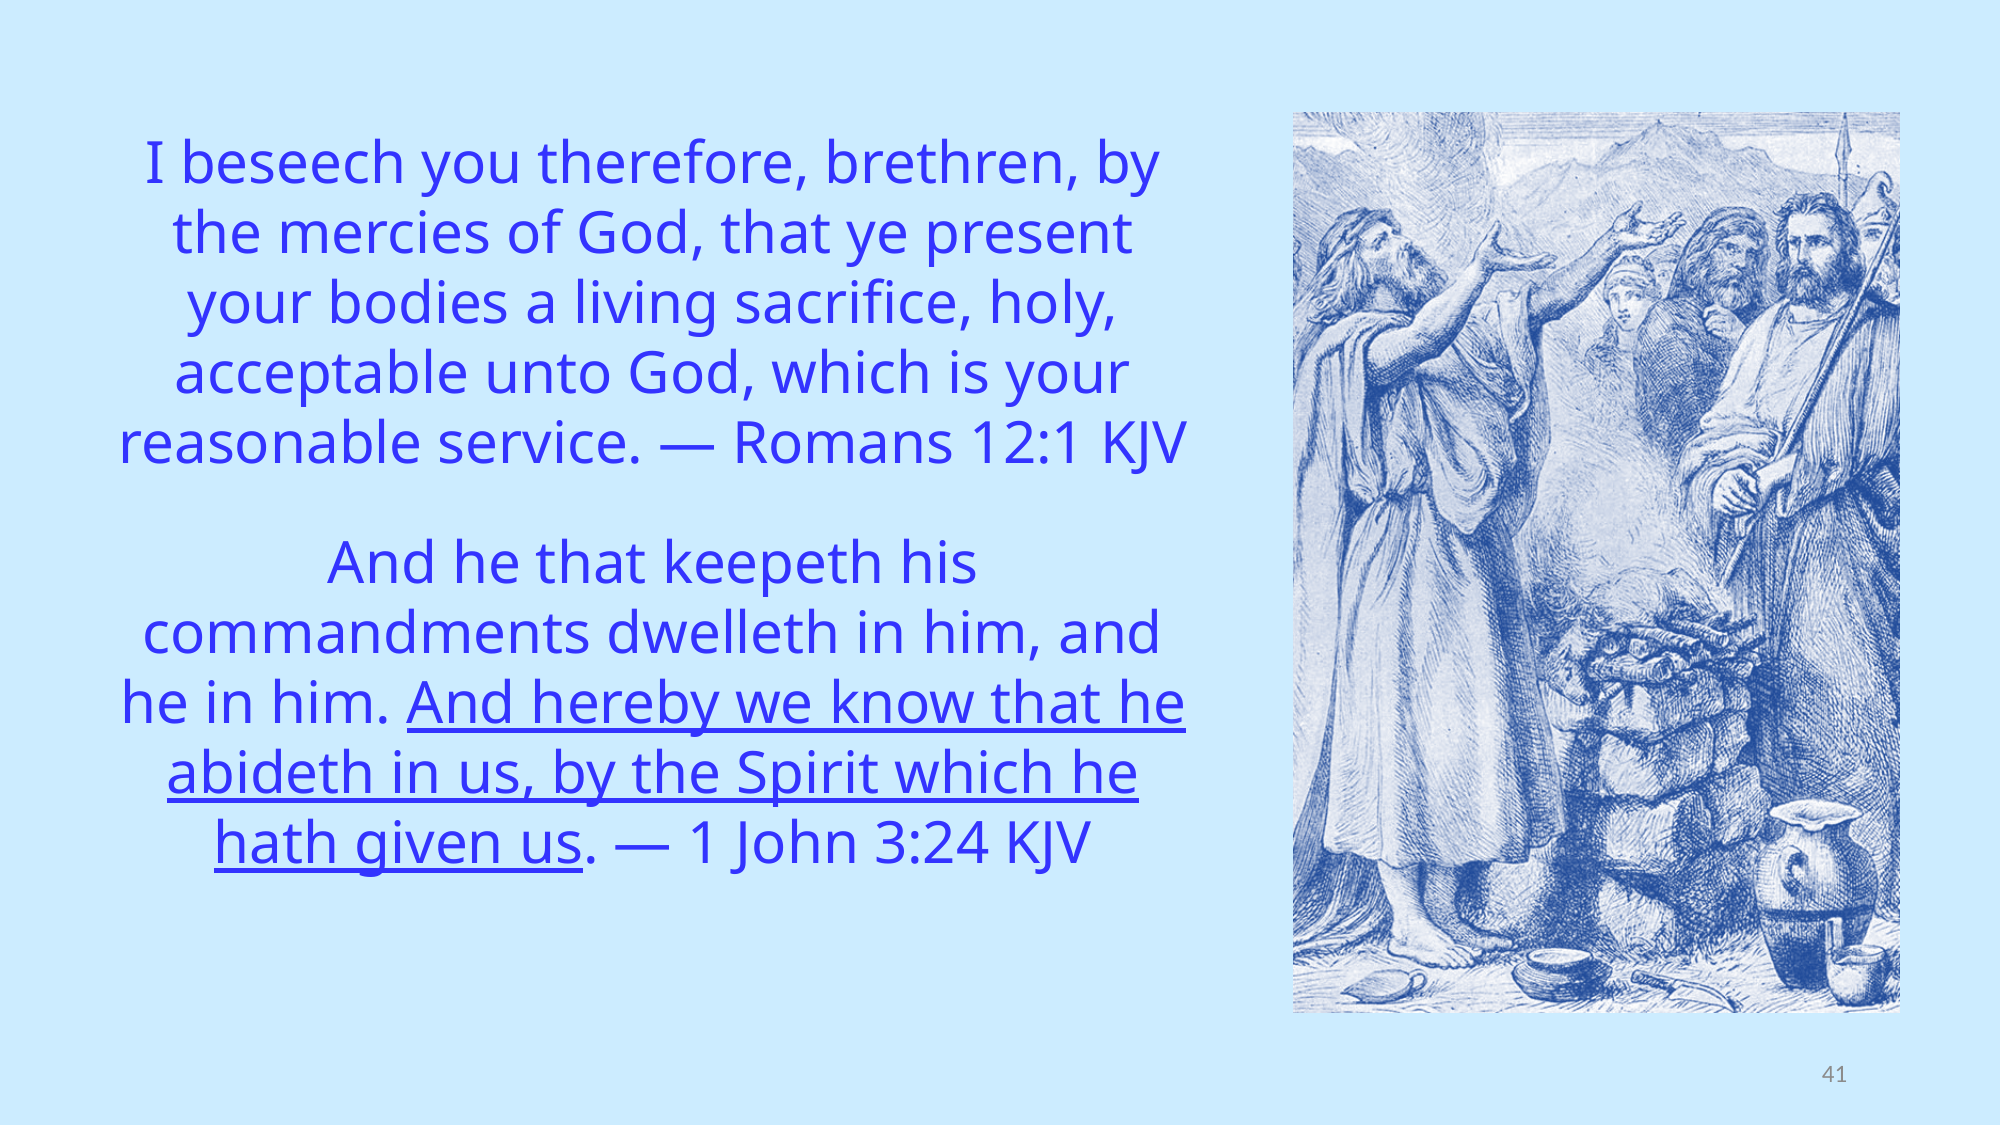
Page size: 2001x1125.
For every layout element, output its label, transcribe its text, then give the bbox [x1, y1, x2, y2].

slide_number 41 [1412, 1042, 1863, 1103]
text_box I beseech you therefore, brethren, by the mercies of God, that ye present your bodies a living sacrifice, holy, acceptable unto God, which is your reasonable service. — Romans 12:1 KJV And he that keepeth his commandments dwelleth in him, and he in him. And hereby we know that he abideth in us, by the Spirit which he hath given us. — 1 John 3:24 KJV [100, 118, 1206, 883]
picture [1293, 112, 1900, 1013]
